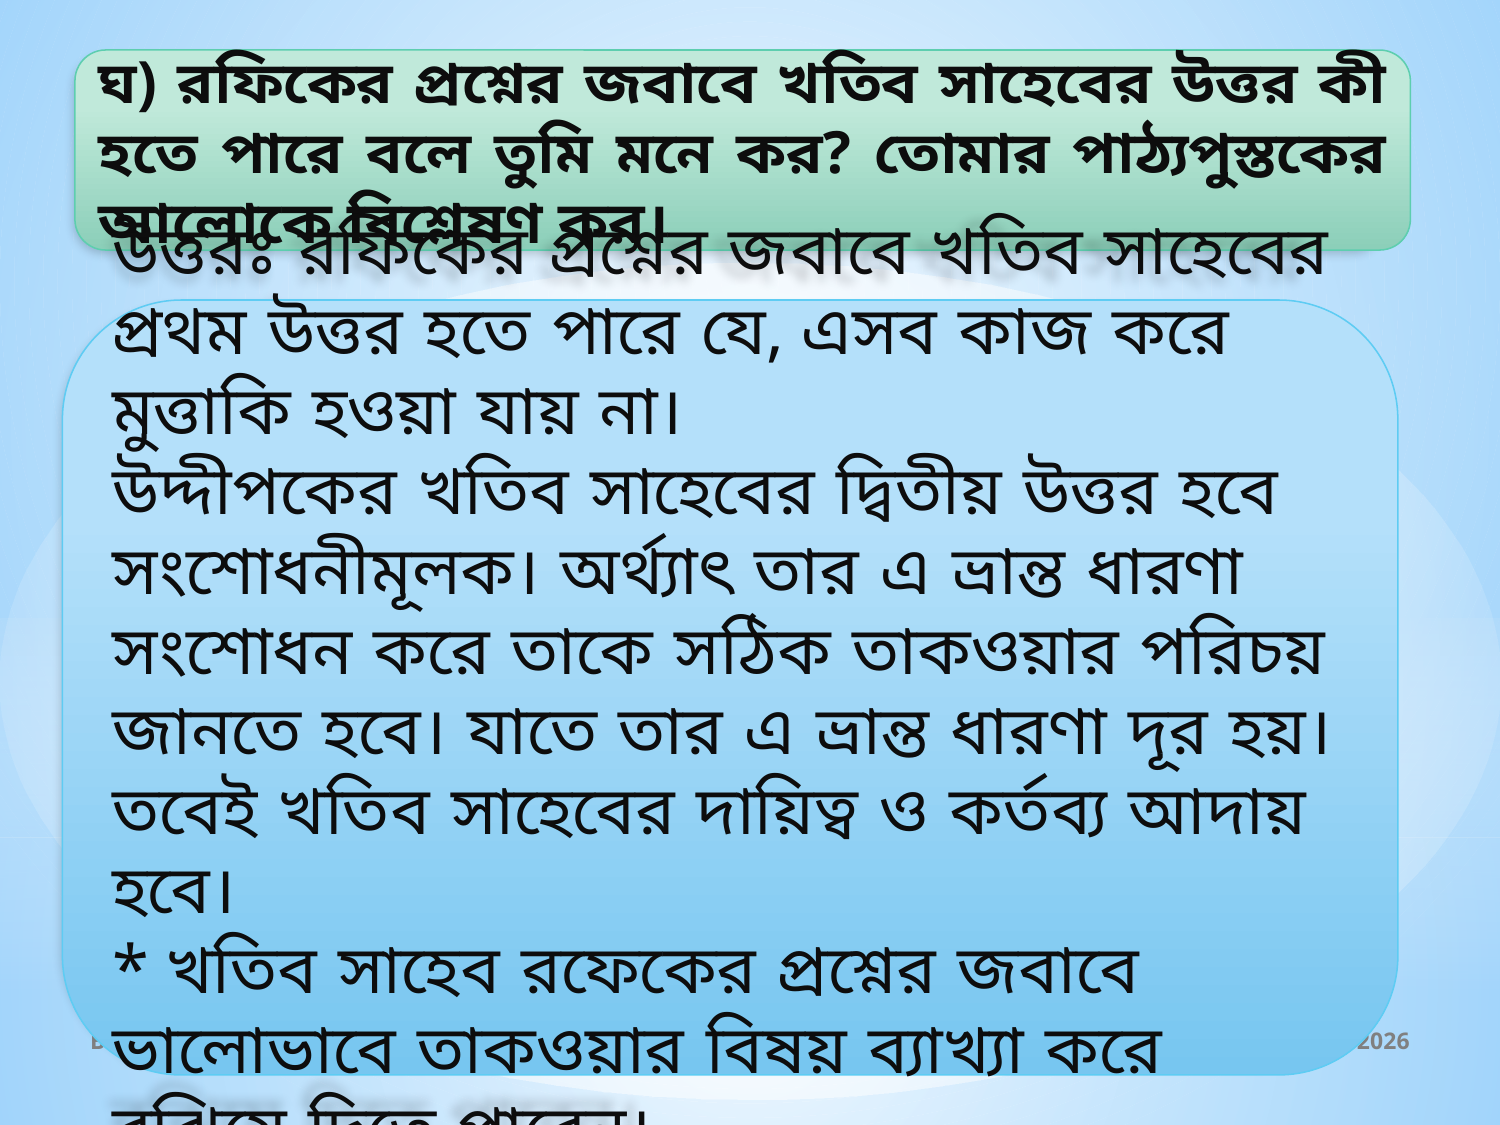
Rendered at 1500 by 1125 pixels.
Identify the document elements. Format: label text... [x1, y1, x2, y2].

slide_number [1012, 1012, 1425, 1073]
text_box ঘ) রফিকের প্রশ্নের জবাবে খতিব সাহেবের উত্তর কী হতে পারে বলে তুমি মনে কর? তোমার পাঠ্যপুস্তকের আলোকে বিশ্লেষণ কর। [74, 49, 1412, 251]
footer Barakat Ullah 01714338932 [75, 1012, 625, 1073]
text_box উত্তরঃ রফিকের প্রশ্নের জবাবে খতিব সাহেবের প্রথম উত্তর হতে পারে যে, এসব কাজ করে মুত্তাকি হওয়া যায় না। উদ্দীপকের খতিব সাহেবের দ্বিতীয় উত্তর হবে সংশোধনীমূলক। অর্থ্যাৎ তার এ ভ্রান্ত ধারণা সংশোধন করে তাকে সঠিক তাকওয়ার পরিচয় জানতে হবে। যাতে তার এ ভ্রান্ত ধারণা দূর হয়। তবেই খতিব সাহেবের দায়িত্ব ও কর্তব্য আদায় হবে। * খতিব সাহেব রফেকের প্রশ্নের জবাবে ভালোভাবে তাকওয়ার বিষয় ব্যাখ্যা করে বুঝিয়ে দিতে পারেন। [61, 299, 1399, 1076]
